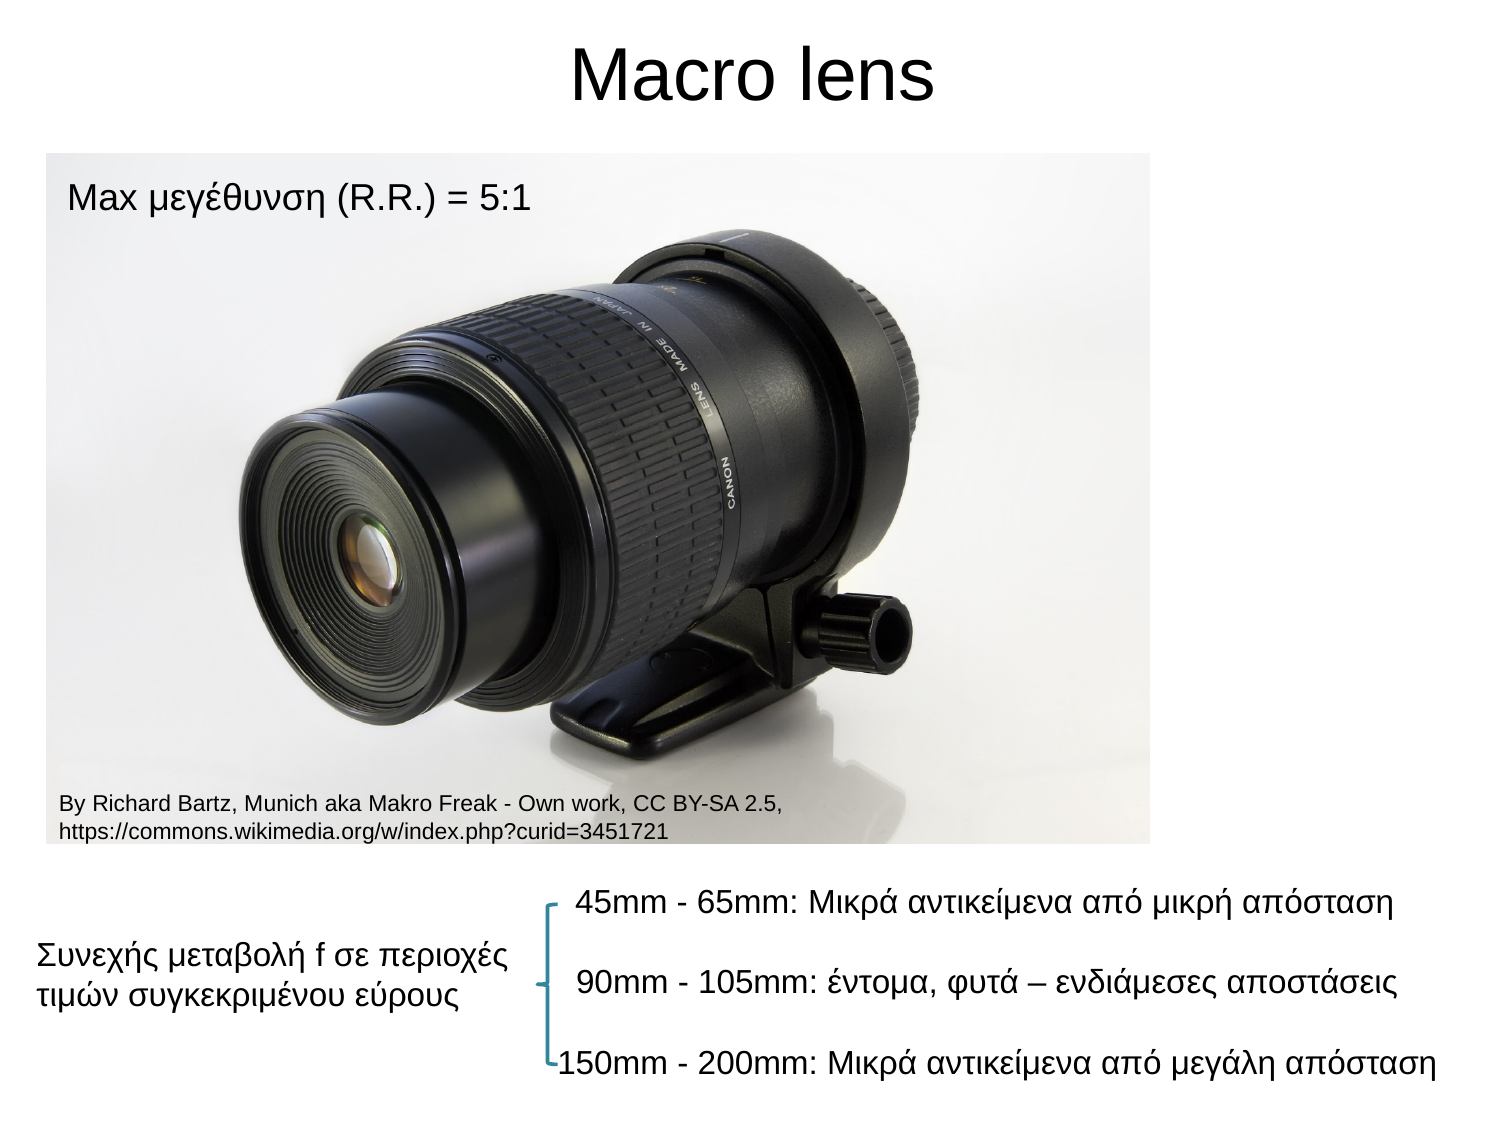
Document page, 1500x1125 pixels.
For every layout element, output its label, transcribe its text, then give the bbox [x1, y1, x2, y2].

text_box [537, 873, 1459, 1091]
text_box Macro lens [554, 18, 952, 124]
text_box Συνεχής μεταβολή f σε περιοχές τιμών συγκεκριμένου εύρους [21, 925, 532, 1021]
picture [45, 153, 1151, 845]
